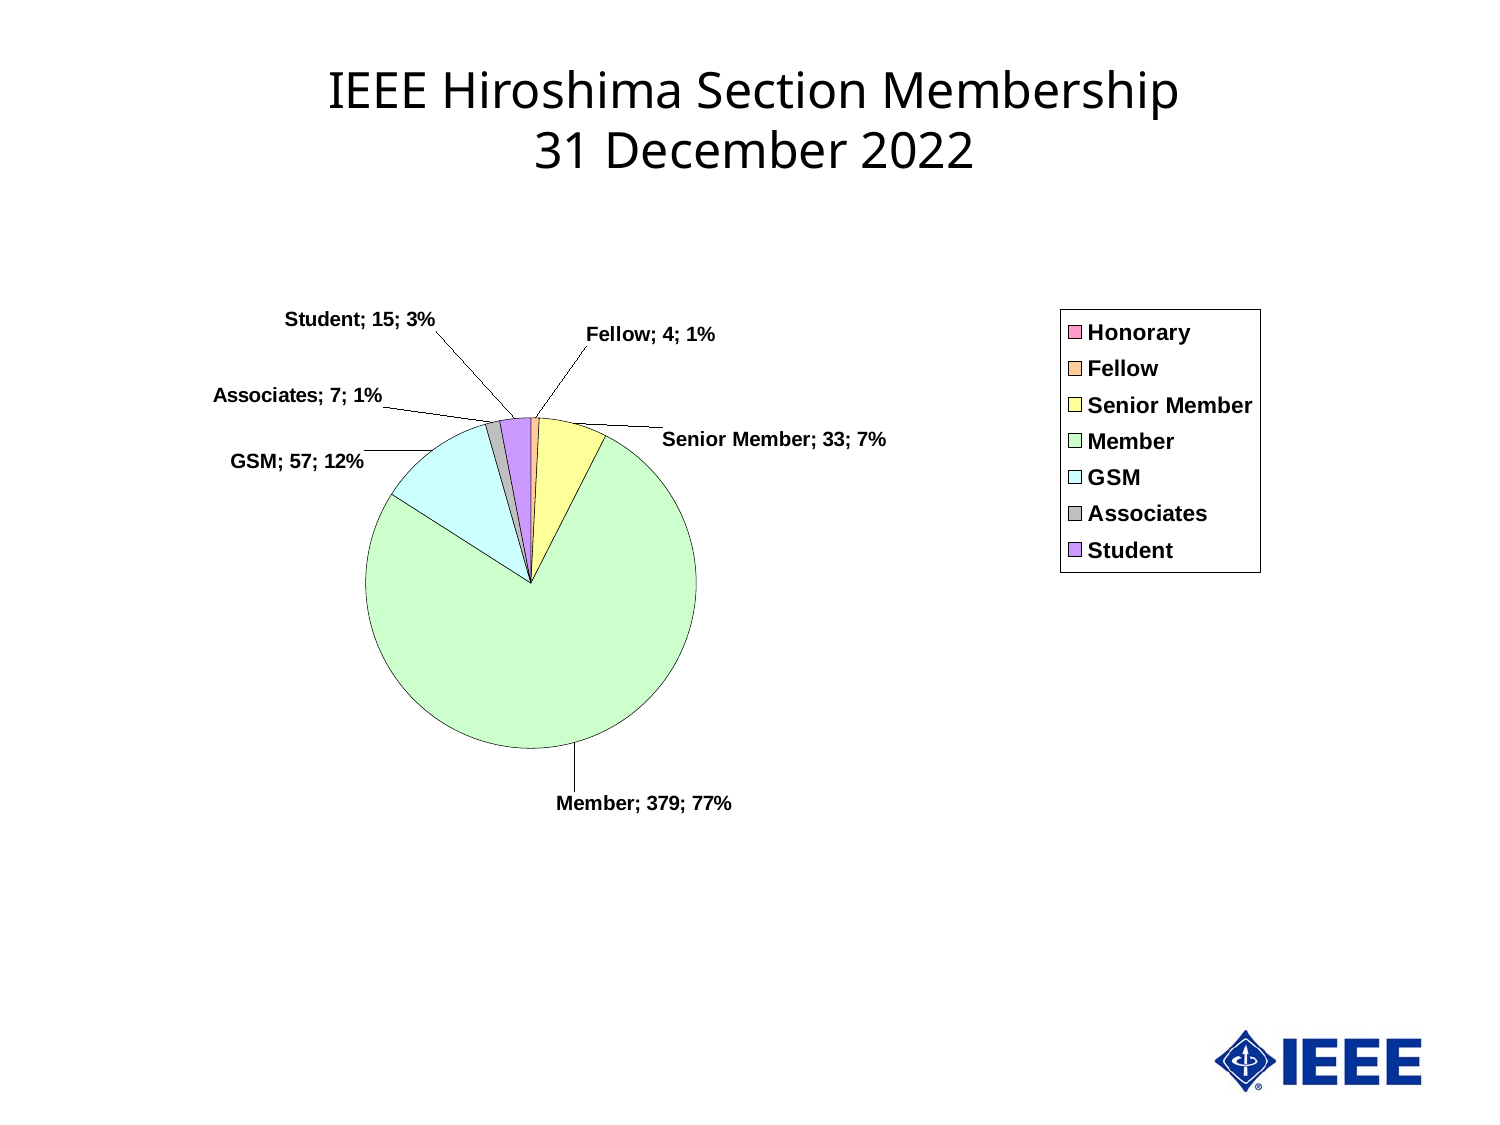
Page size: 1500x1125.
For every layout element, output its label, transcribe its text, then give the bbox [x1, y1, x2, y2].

chart [89, 183, 1421, 1064]
picture [1212, 1024, 1425, 1096]
text_box IEEE Hiroshima Section Membership 31 December 2022 [117, 24, 1393, 181]
